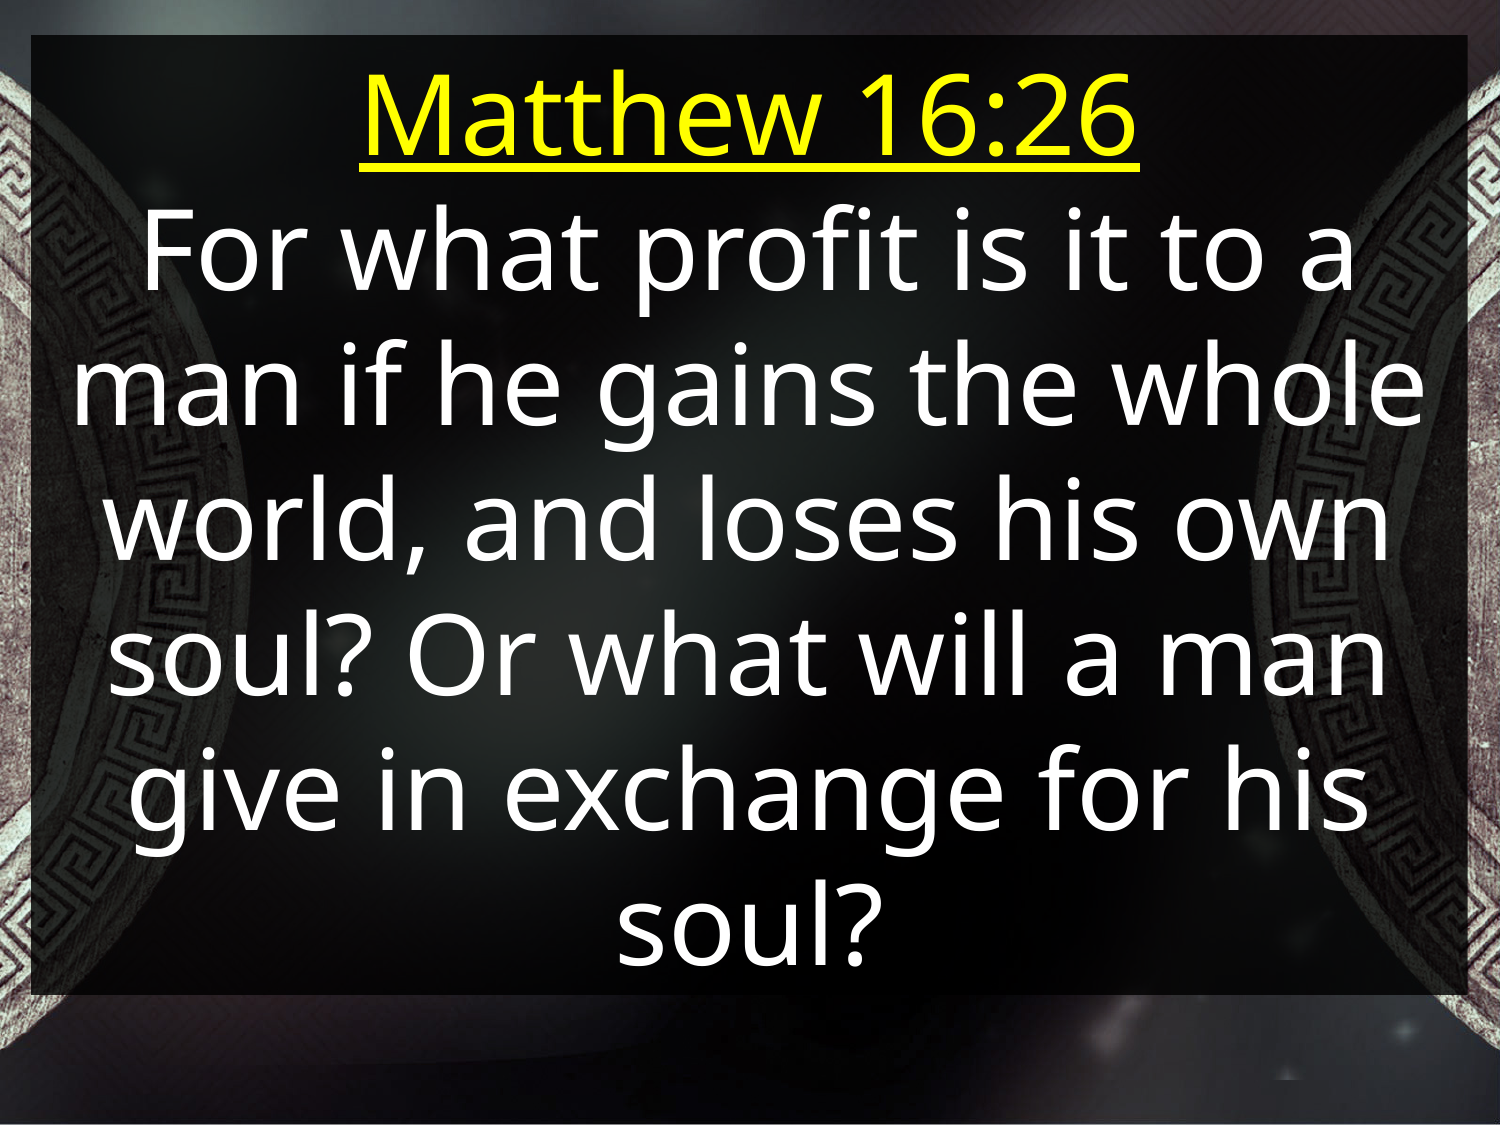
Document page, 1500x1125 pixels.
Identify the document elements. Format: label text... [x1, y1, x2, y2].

picture [0, 0, 1500, 1125]
text_box Matthew 16:26 For what profit is it to a man if he gains the whole world, and loses his own soul? Or what will a man give in exchange for his soul? [31, 35, 1468, 995]
